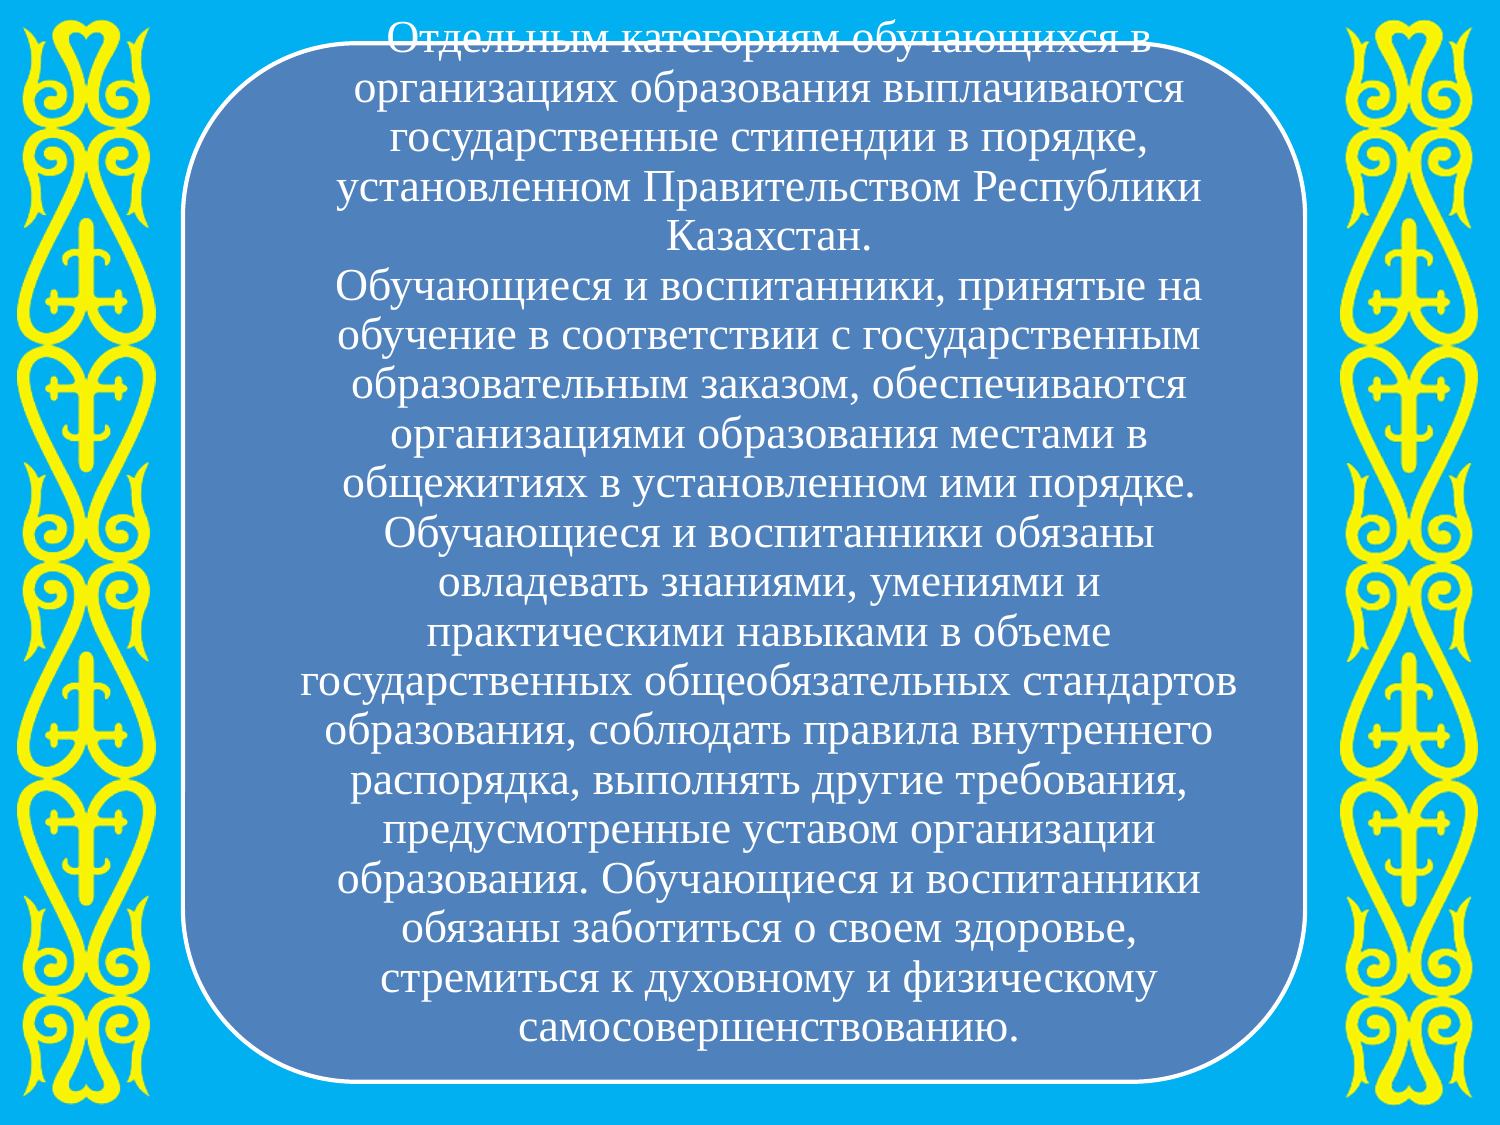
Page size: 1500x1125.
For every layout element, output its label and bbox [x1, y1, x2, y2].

picture [18, 20, 155, 1104]
text_box [182, 42, 1306, 1083]
picture [1341, 20, 1477, 1105]
